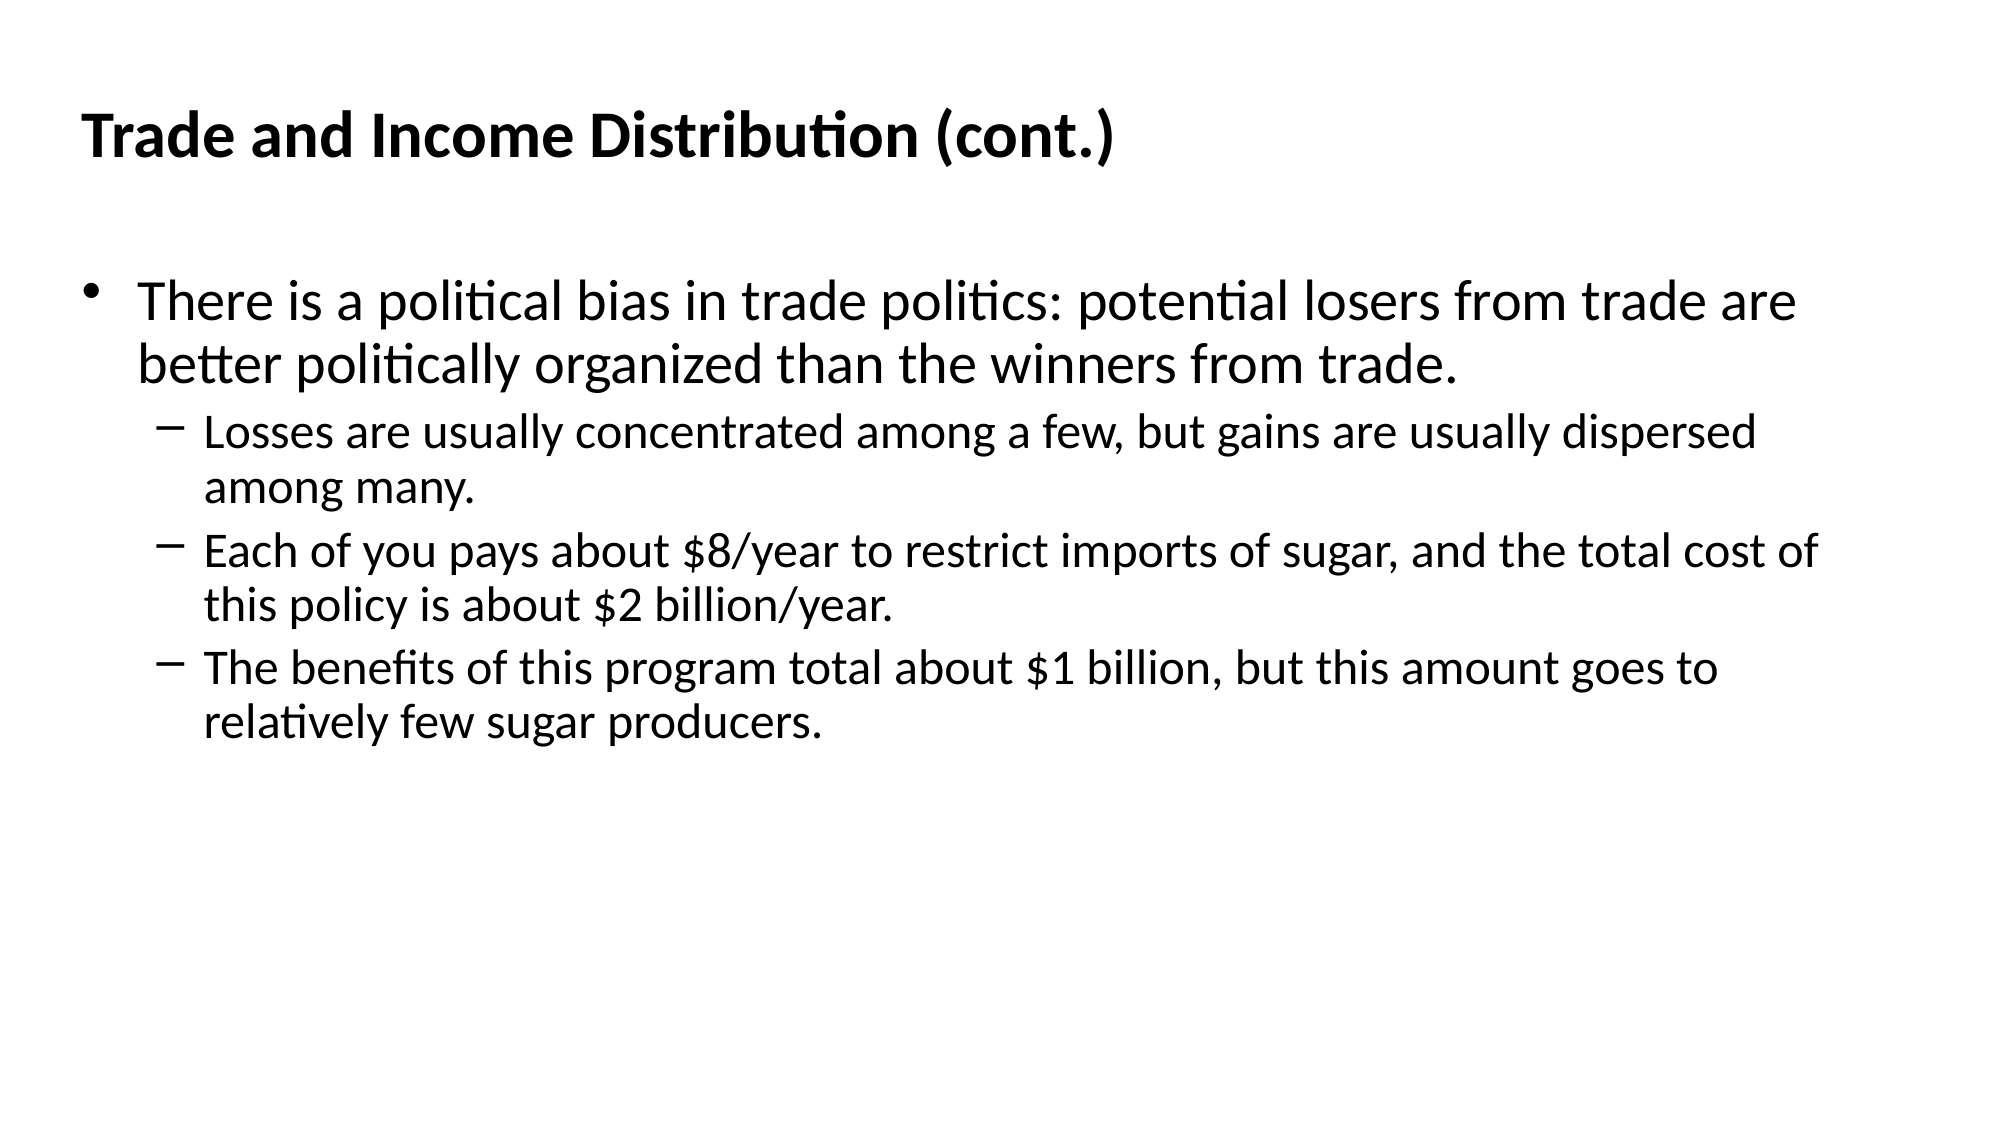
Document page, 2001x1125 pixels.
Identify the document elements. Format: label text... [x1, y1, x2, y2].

list There is a political bias in trade politics: potential losers from trade are better politically organized than the winners from trade. Losses are usually concentrated among a few, but gains are usually dispersed among many. Each of you pays about $8/year to restrict imports of sugar, and the total cost of this policy is about $2 billion/year. The benefits of this program total about $1 billion, but this amount goes to relatively few sugar producers. [66, 262, 1881, 1013]
title Trade and Income Distribution (cont.) [66, 49, 1950, 213]
